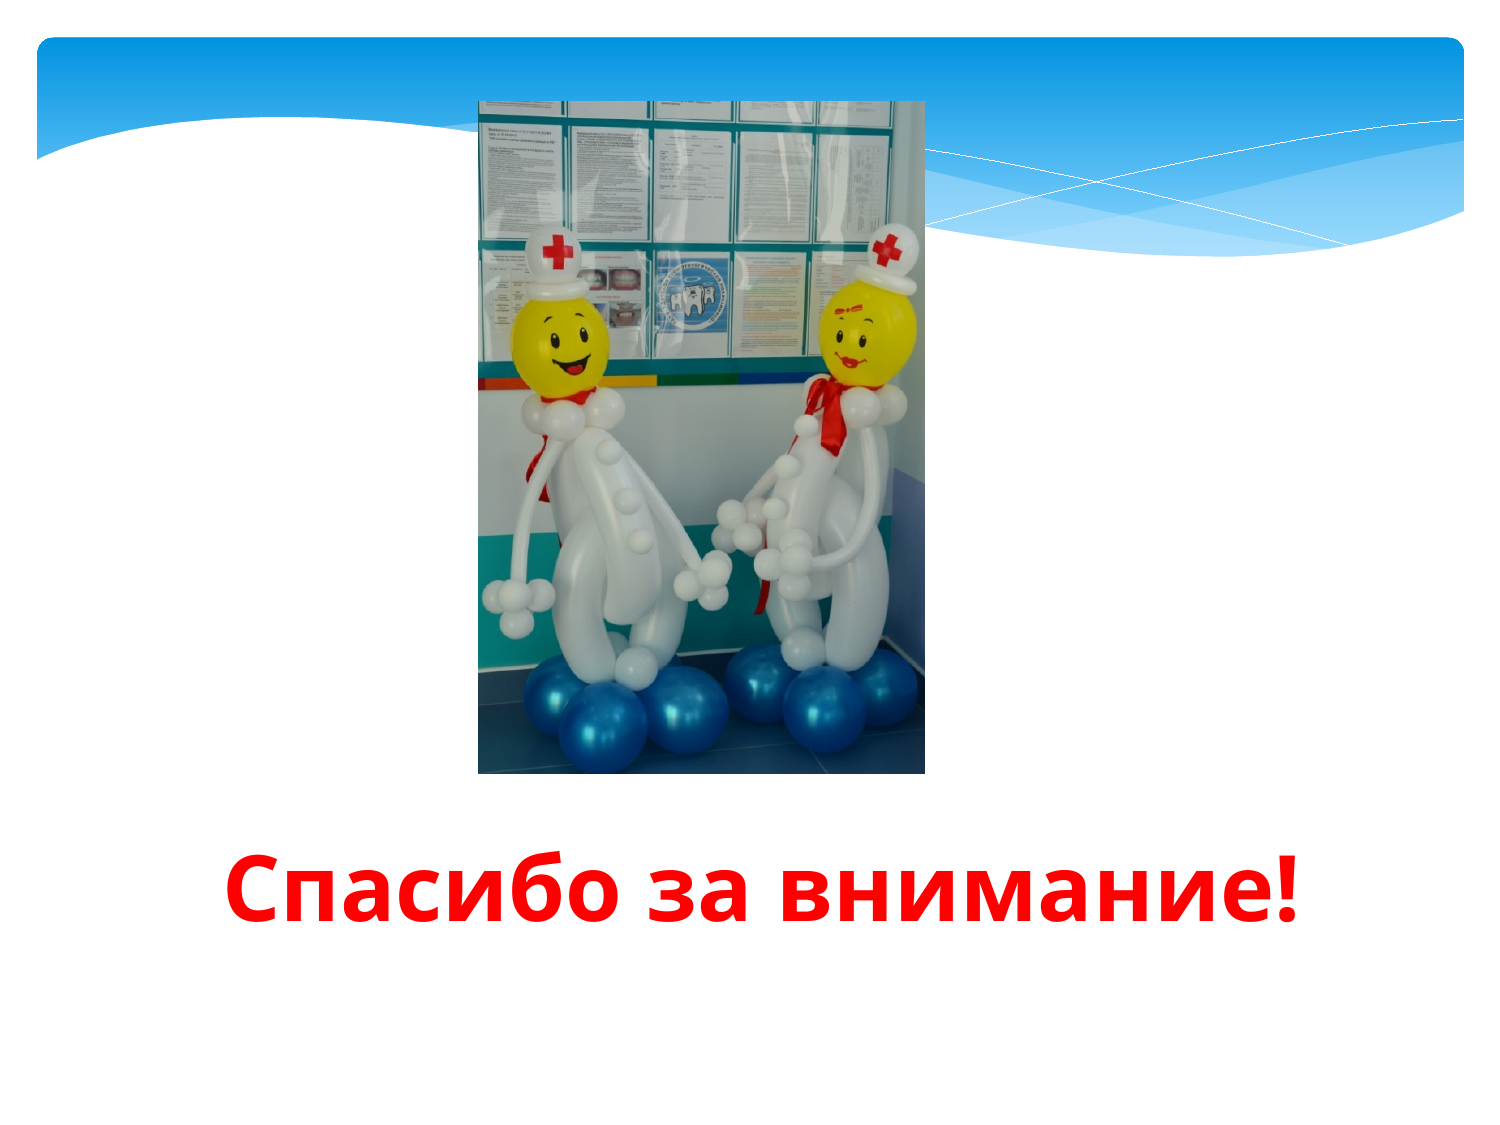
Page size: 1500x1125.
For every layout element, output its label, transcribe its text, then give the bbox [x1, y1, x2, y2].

text_box Спасибо за внимание! [123, 822, 1400, 947]
picture [477, 101, 926, 774]
